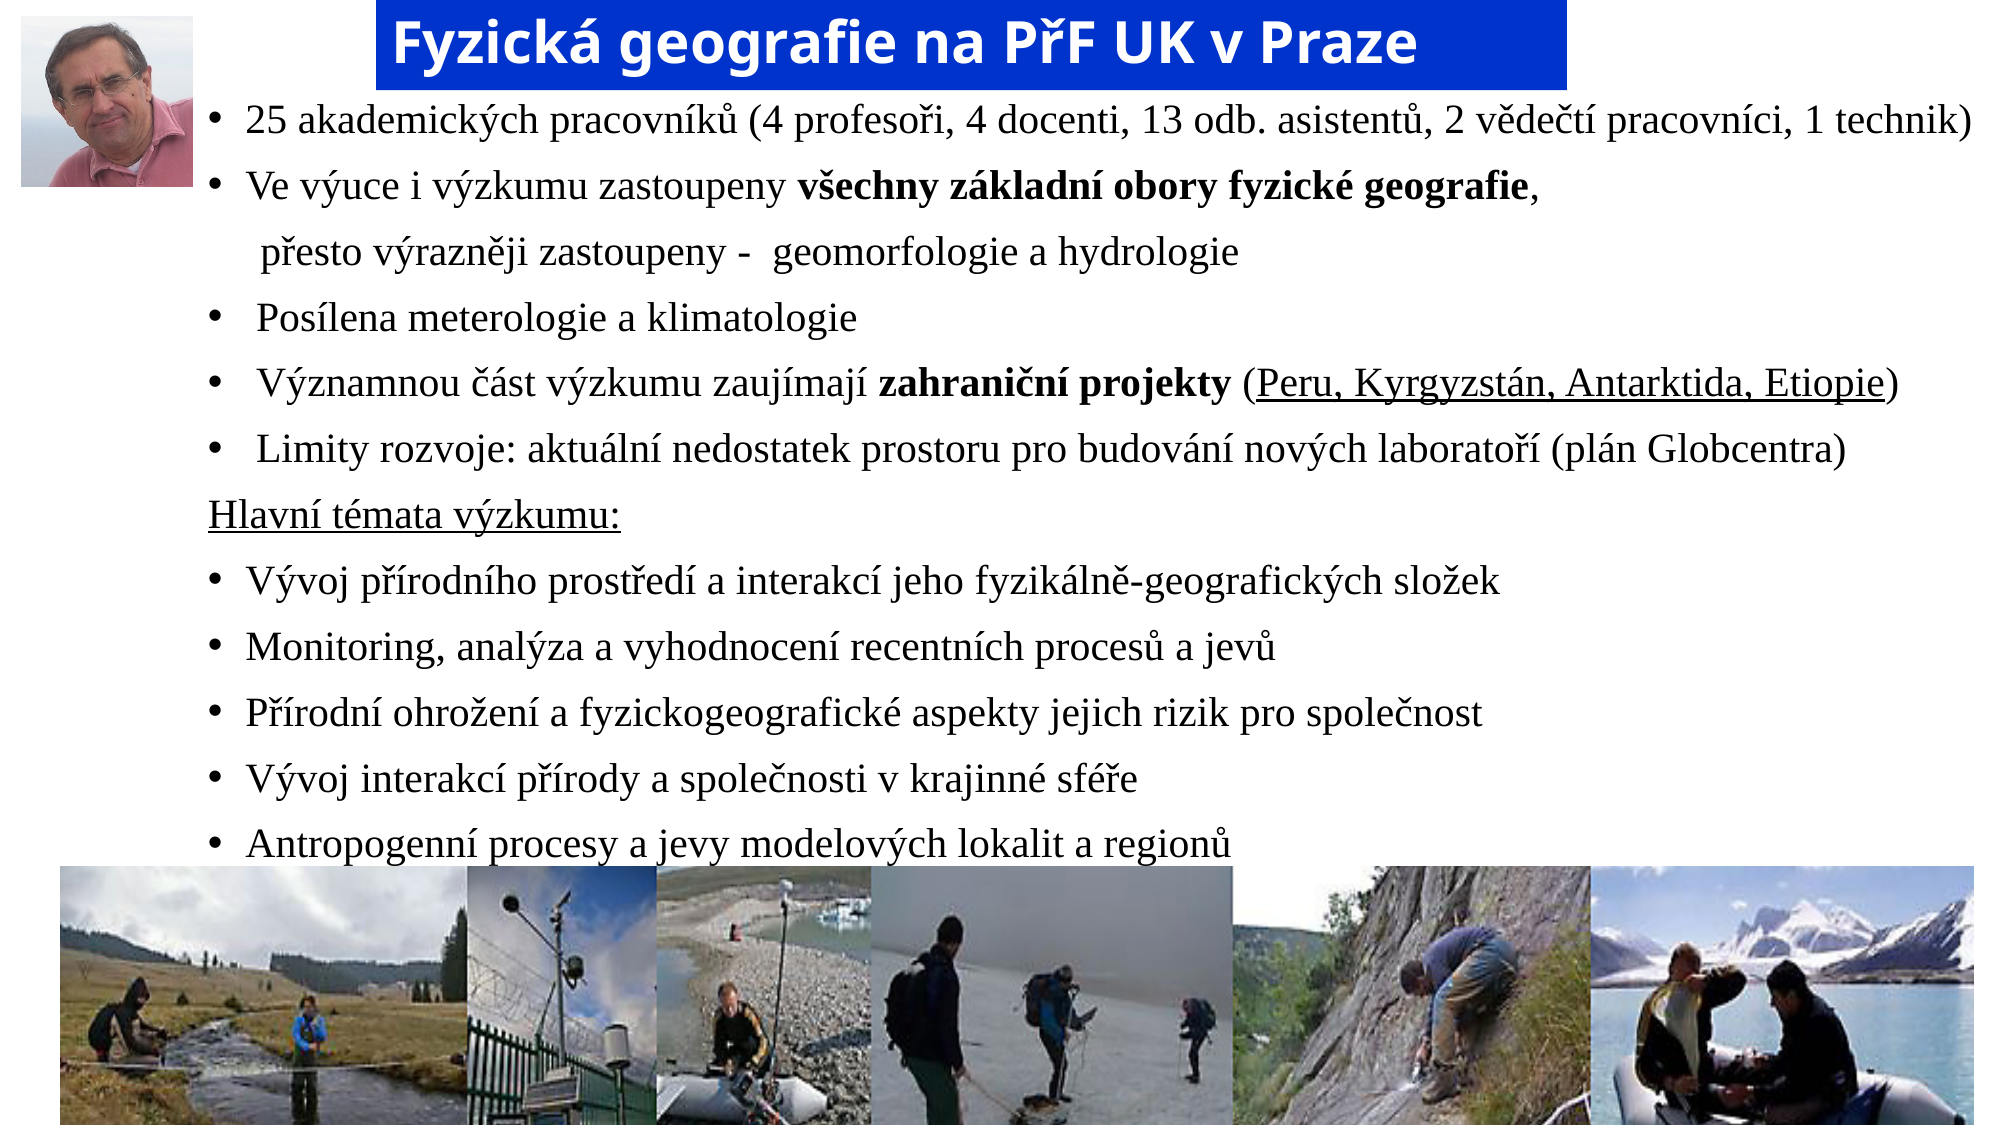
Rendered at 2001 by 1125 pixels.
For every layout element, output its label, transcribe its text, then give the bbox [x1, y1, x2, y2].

title Fyzická geografie na PřF UK v Praze [376, 0, 1567, 90]
picture [21, 16, 193, 187]
picture [60, 866, 1974, 1125]
list 25 akademických pracovníků (4 profesoři, 4 docenti, 13 odb. asistentů, 2 vědečtí pracovníci, 1 technik) Ve výuce i výzkumu zastoupeny všechny základní obory fyzické geografie, přesto výrazněji zastoupeny - geomorfologie a hydrologie Posílena meterologie a klimatologie Významnou část výzkumu zaujímají zahraniční projekty (Peru, Kyrgyzstán, Antarktida, Etiopie) Limity rozvoje: aktuální nedostatek prostoru pro budování nových laboratoří (plán Globcentra) Hlavní témata výzkumu: Vývoj přírodního prostředí a interakcí jeho fyzikálně-geografických složek Monitoring, analýza a vyhodnocení recentních procesů a jevů Přírodní ohrožení a fyzickogeografické aspekty jejich rizik pro společnost Vývoj interakcí přírody a společnosti v krajinné sféře Antropogenní procesy a jevy modelových lokalit a regionů [192, 90, 2000, 903]
